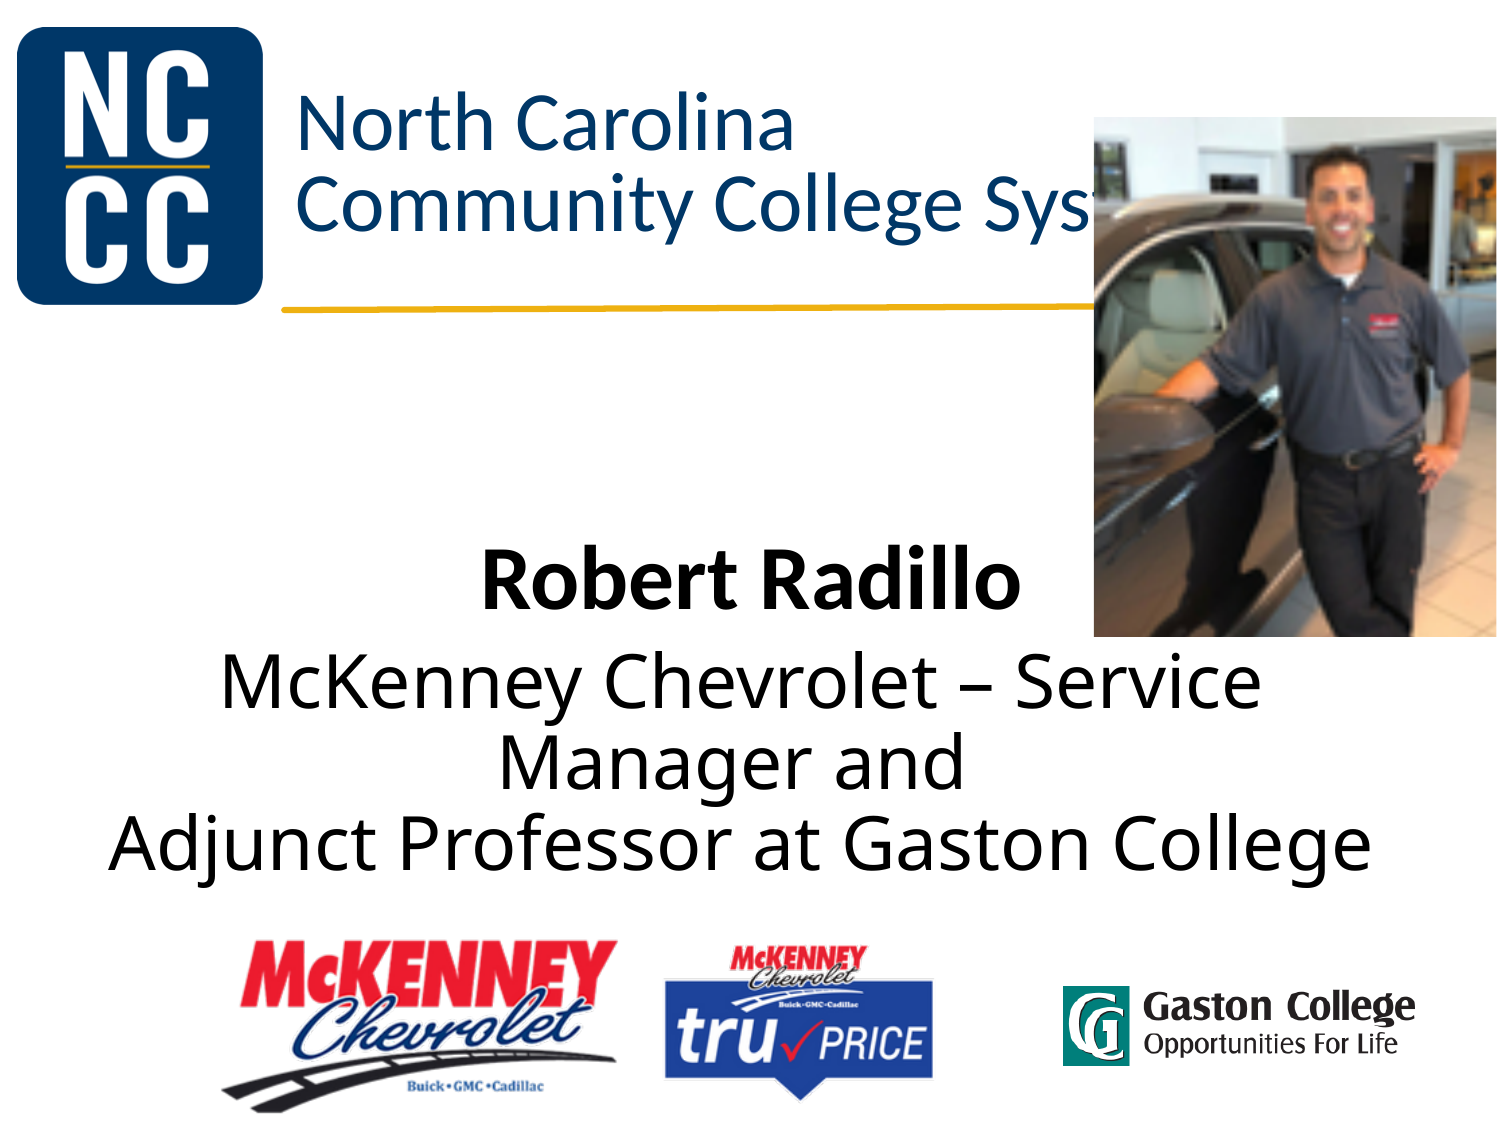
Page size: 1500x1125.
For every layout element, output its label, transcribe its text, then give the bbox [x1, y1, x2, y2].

picture [17, 27, 263, 305]
subtitle McKenney Chevrolet – Service Manager and Adjunct Professor at Gaston College [68, 636, 1415, 909]
title Robert Radillo [150, 402, 1093, 636]
picture [1093, 117, 1497, 637]
picture [197, 933, 945, 1120]
picture [1063, 986, 1415, 1066]
